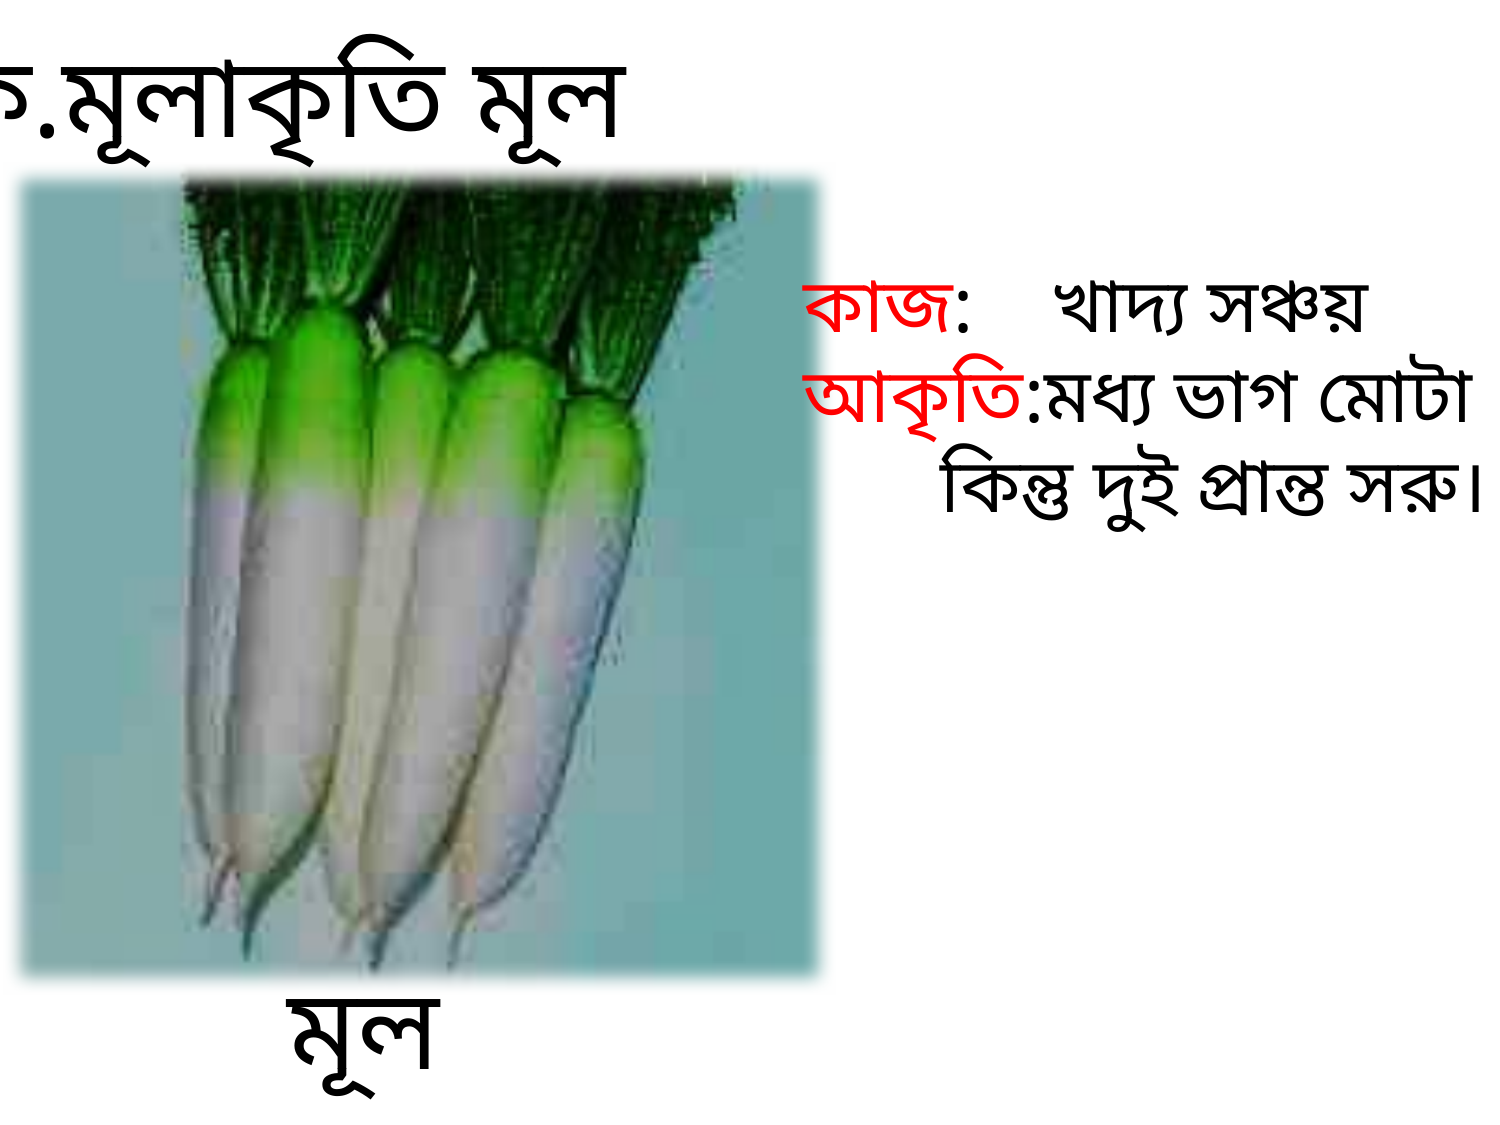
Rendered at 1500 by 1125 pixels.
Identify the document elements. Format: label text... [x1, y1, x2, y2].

text_box কাজ: খাদ্য সঞ্চয় আকৃতি:মধ্য ভাগ মোটা কিন্তু দুই প্রান্ত সরু। [840, 249, 1500, 535]
text_box ক.মূলাকৃতি মূল [0, 17, 641, 163]
text_box মূলা [273, 1003, 463, 1125]
picture [3, 162, 837, 996]
